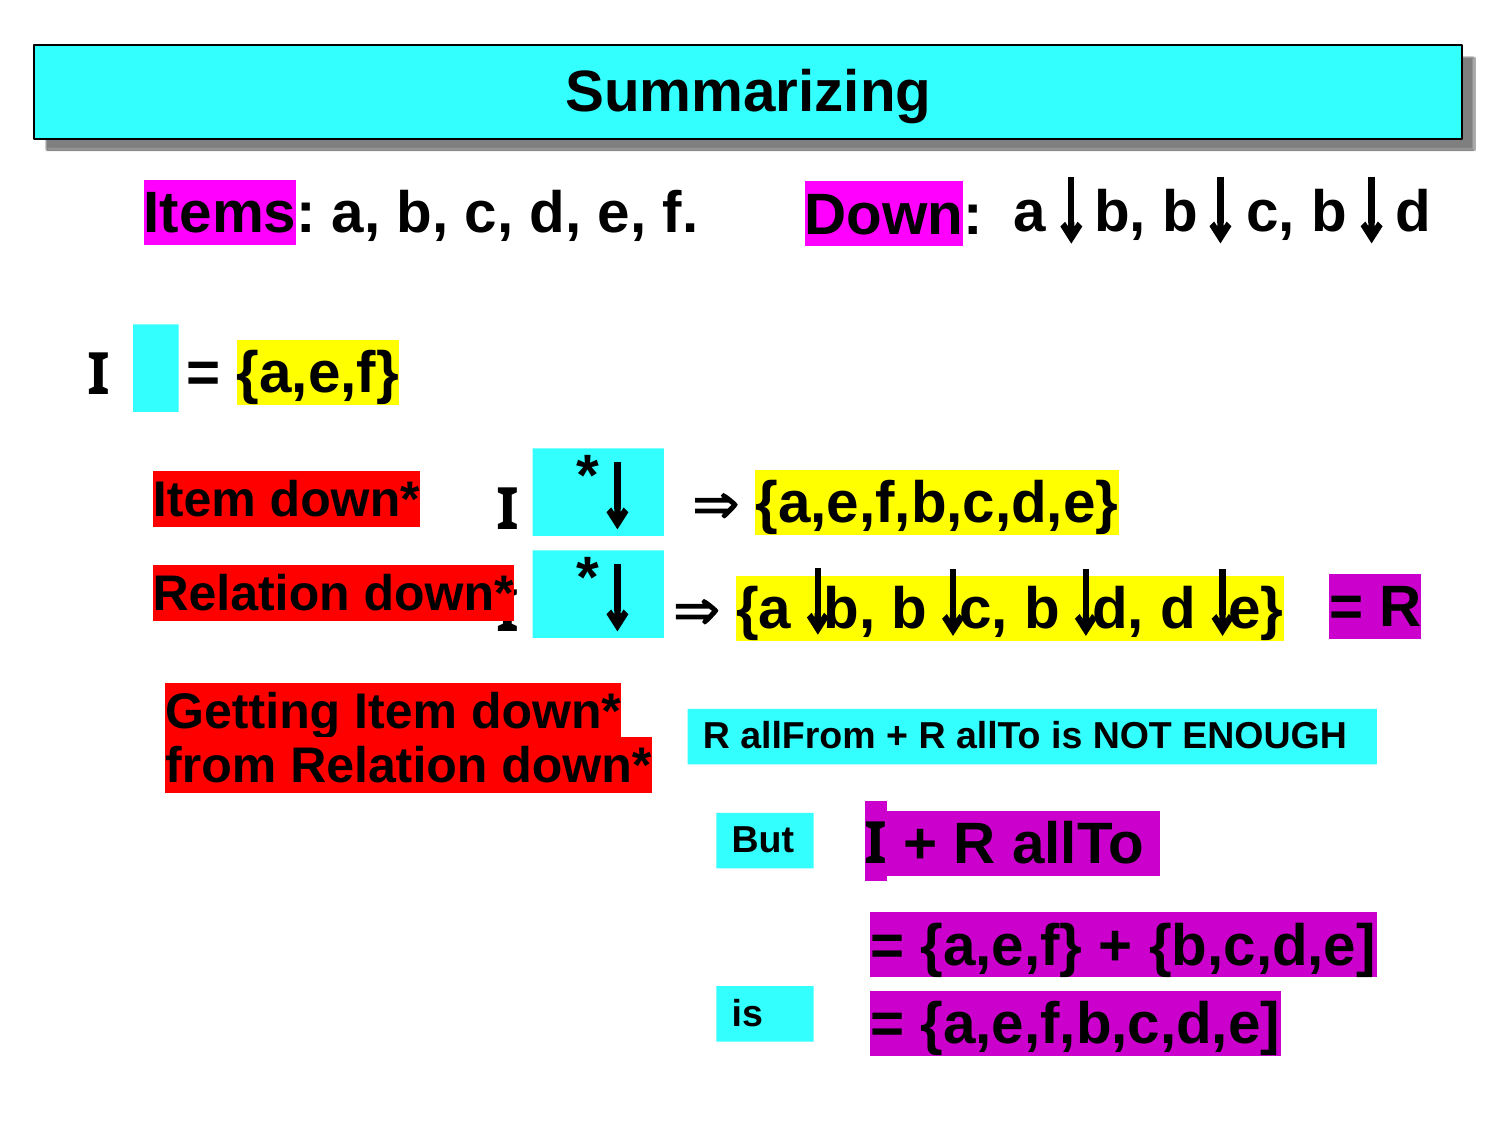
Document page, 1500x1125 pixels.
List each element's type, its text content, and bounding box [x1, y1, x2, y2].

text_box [997, 151, 1489, 253]
title Summarizing [33, 44, 1463, 140]
text_box = {a,e,f} + {b,c,d,e] [855, 907, 1463, 986]
text_box Down: [789, 176, 993, 255]
text_box R allFrom + R allTo is NOT ENOUGH [687, 708, 1377, 765]
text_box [657, 542, 1346, 650]
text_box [537, 539, 671, 654]
text_box But [716, 812, 814, 869]
text_box Relation down* [137, 559, 532, 629]
text_box = {a,e,f} [171, 334, 460, 413]
text_box  {a,e,f,b,c,d,e} [677, 464, 1385, 543]
list Items: a, b, c, d, e, f. [128, 174, 828, 255]
text_box I [72, 336, 238, 415]
text_box Item down* [137, 465, 449, 535]
text_box = {a,e,f,b,c,d,e] [855, 986, 1463, 1065]
text_box [133, 324, 179, 336]
text_box is [716, 986, 814, 1042]
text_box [537, 437, 671, 538]
text_box = R [1352, 568, 1463, 647]
text_box Getting Item down* from Relation down* [150, 677, 840, 801]
text_box I + R allTo [849, 805, 1250, 884]
